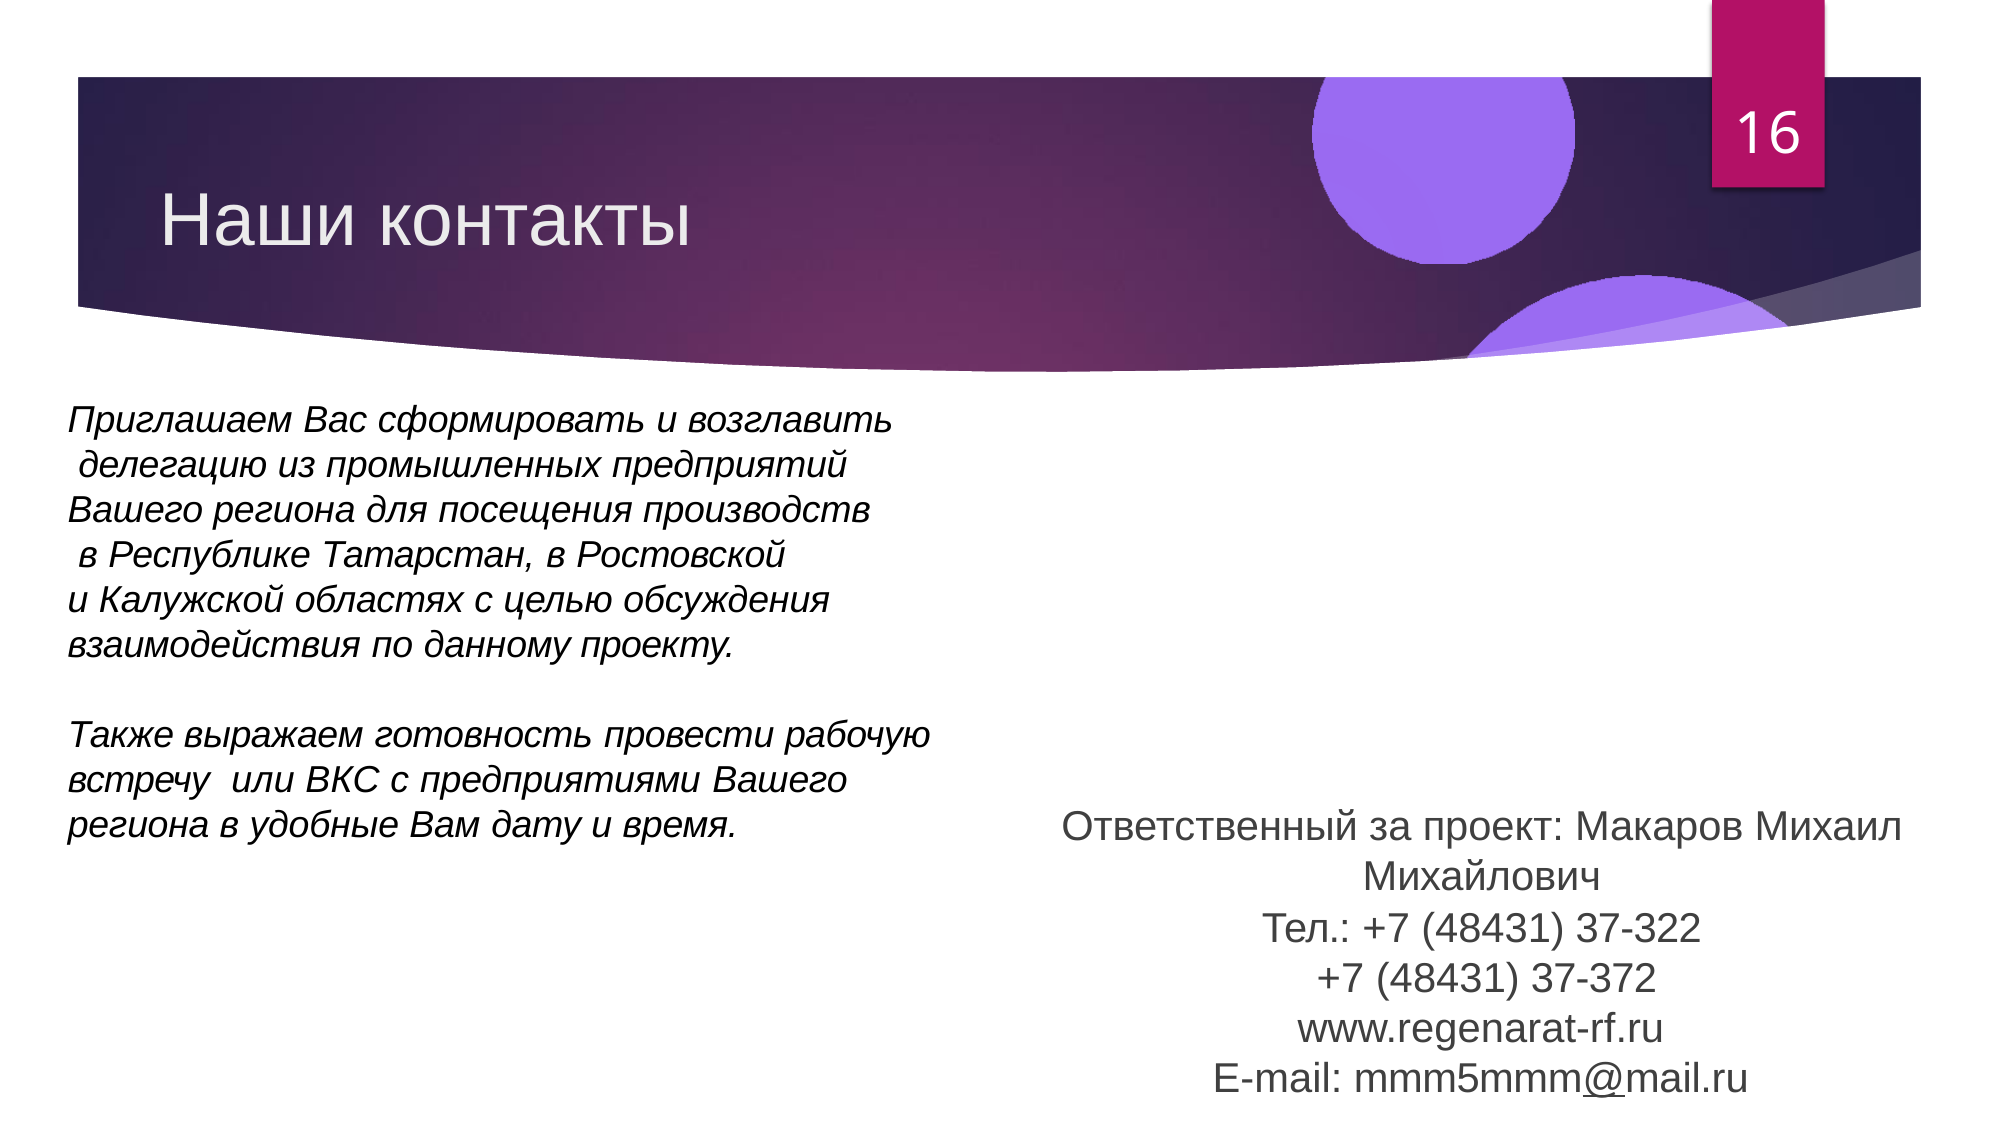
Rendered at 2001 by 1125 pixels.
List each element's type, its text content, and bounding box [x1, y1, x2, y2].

text_box Приглашаем Вас сформировать и возглавить делегацию из промышленных предприятий Вашего региона для посещения производств в Республике Татарстан, в Ростовской и Калужской областях с целью обсуждения взаимодействия по данному проекту. [65, 393, 903, 666]
picture [79, 0, 1920, 371]
text_box Ответственный за проект: Макаров Михаил Михайлович Тел.: +7 (48431) 37-322 +7 (48431) 37-372 www.regenarat-rf.ru E-mail: mmm5mmm@mail.ru [1037, 796, 1925, 1101]
title Наши контакты [157, 168, 695, 359]
text_box Также выражаем готовность провести рабочую встречу или ВКС с предприятиями Вашего региона в удобные Вам дату и время. [65, 708, 942, 846]
text_box 16 [1732, 93, 1802, 166]
